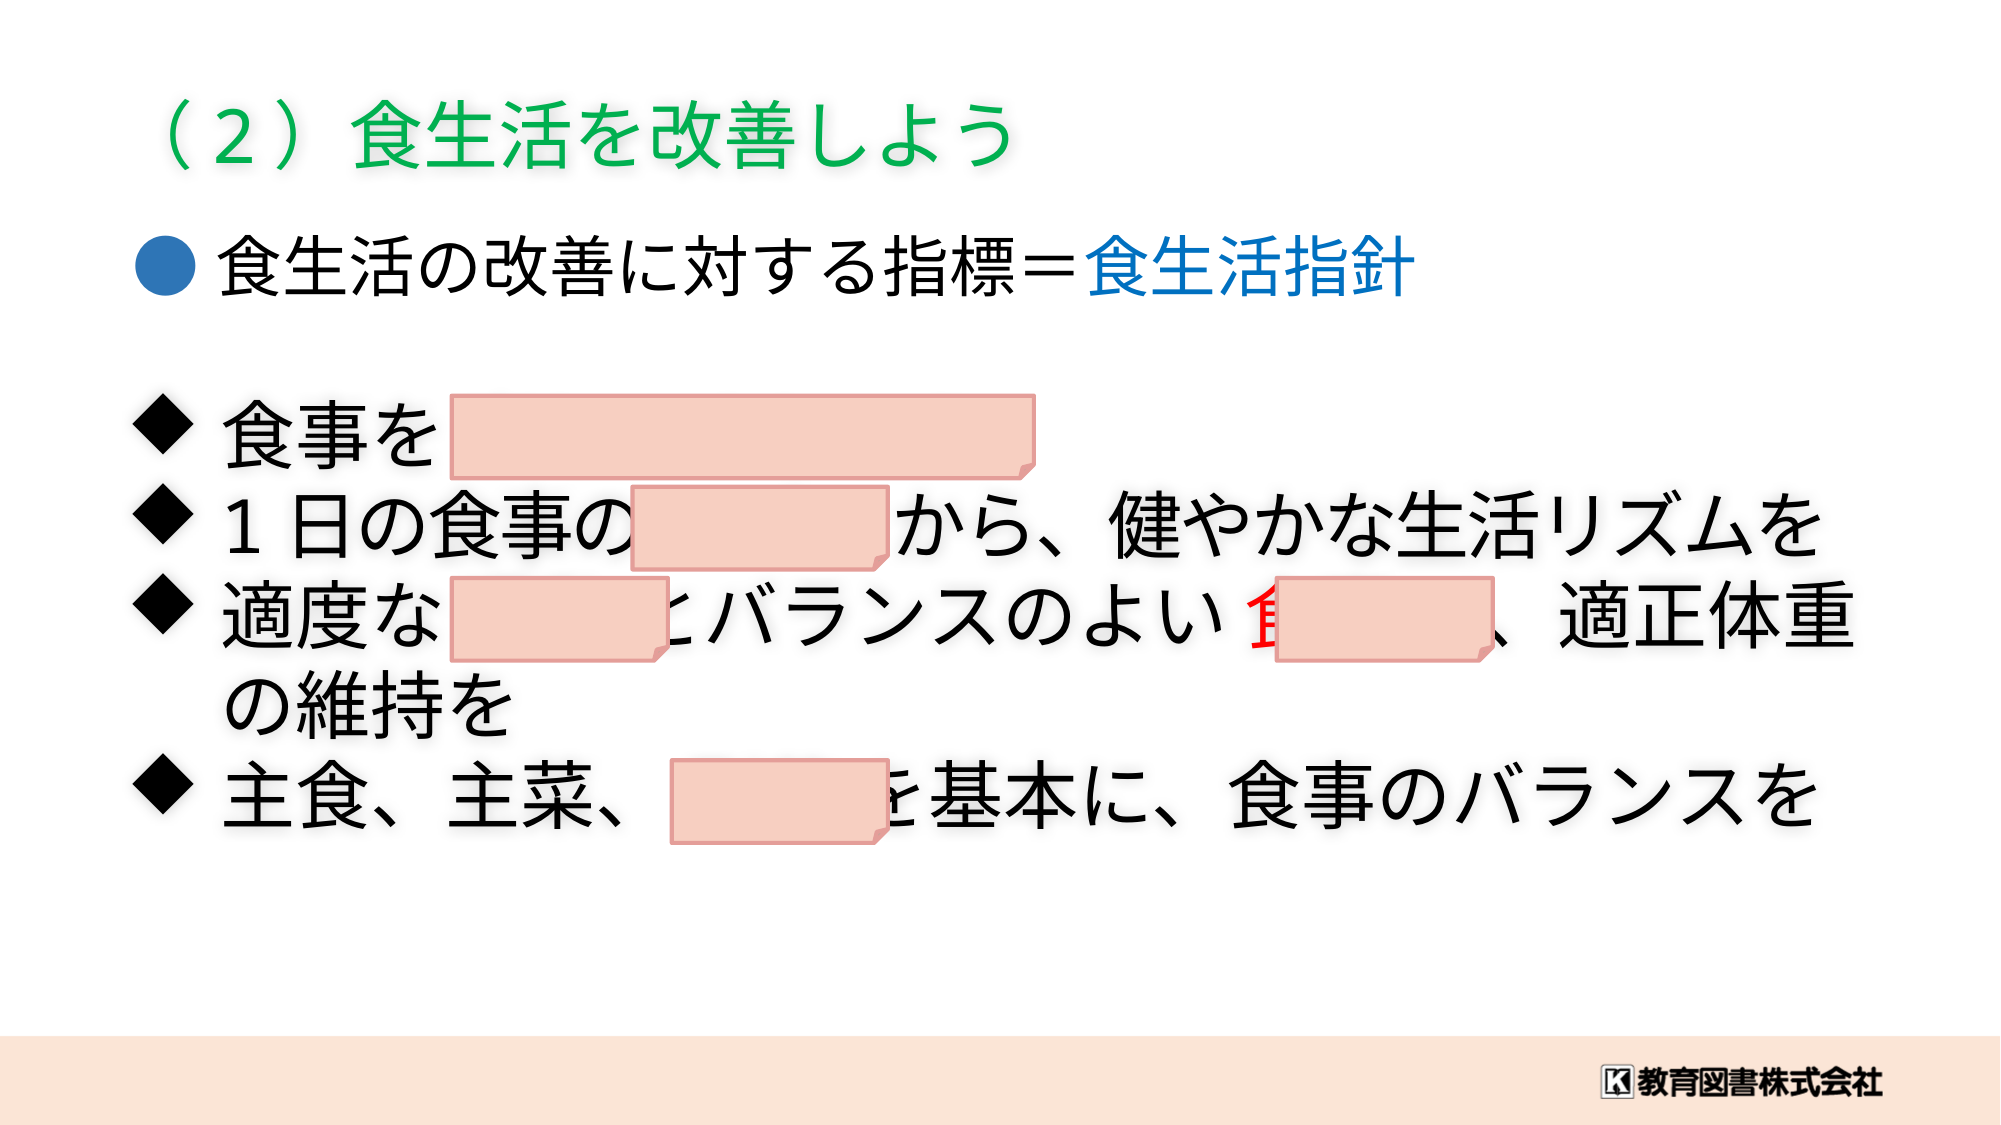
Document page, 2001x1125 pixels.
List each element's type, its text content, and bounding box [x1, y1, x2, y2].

text_box [670, 759, 889, 844]
text_box ●食生活の改善に対する指標＝食生活指針 [118, 217, 1890, 312]
text_box 食事を 楽しみましょう 1日の食事の リズム から、健やかな生活リズムを 適度な 運動 とバランスのよい 食事 で、適正体重の維持を 主食、主菜、 副菜 を基本に、食事のバランスを [126, 388, 1885, 839]
text_box [631, 485, 889, 571]
text_box [450, 394, 1035, 480]
text_box [1275, 576, 1494, 662]
picture [0, 0, 2001, 1125]
text_box [450, 576, 669, 662]
text_box （2）食生活を改善しよう [118, 88, 1890, 179]
